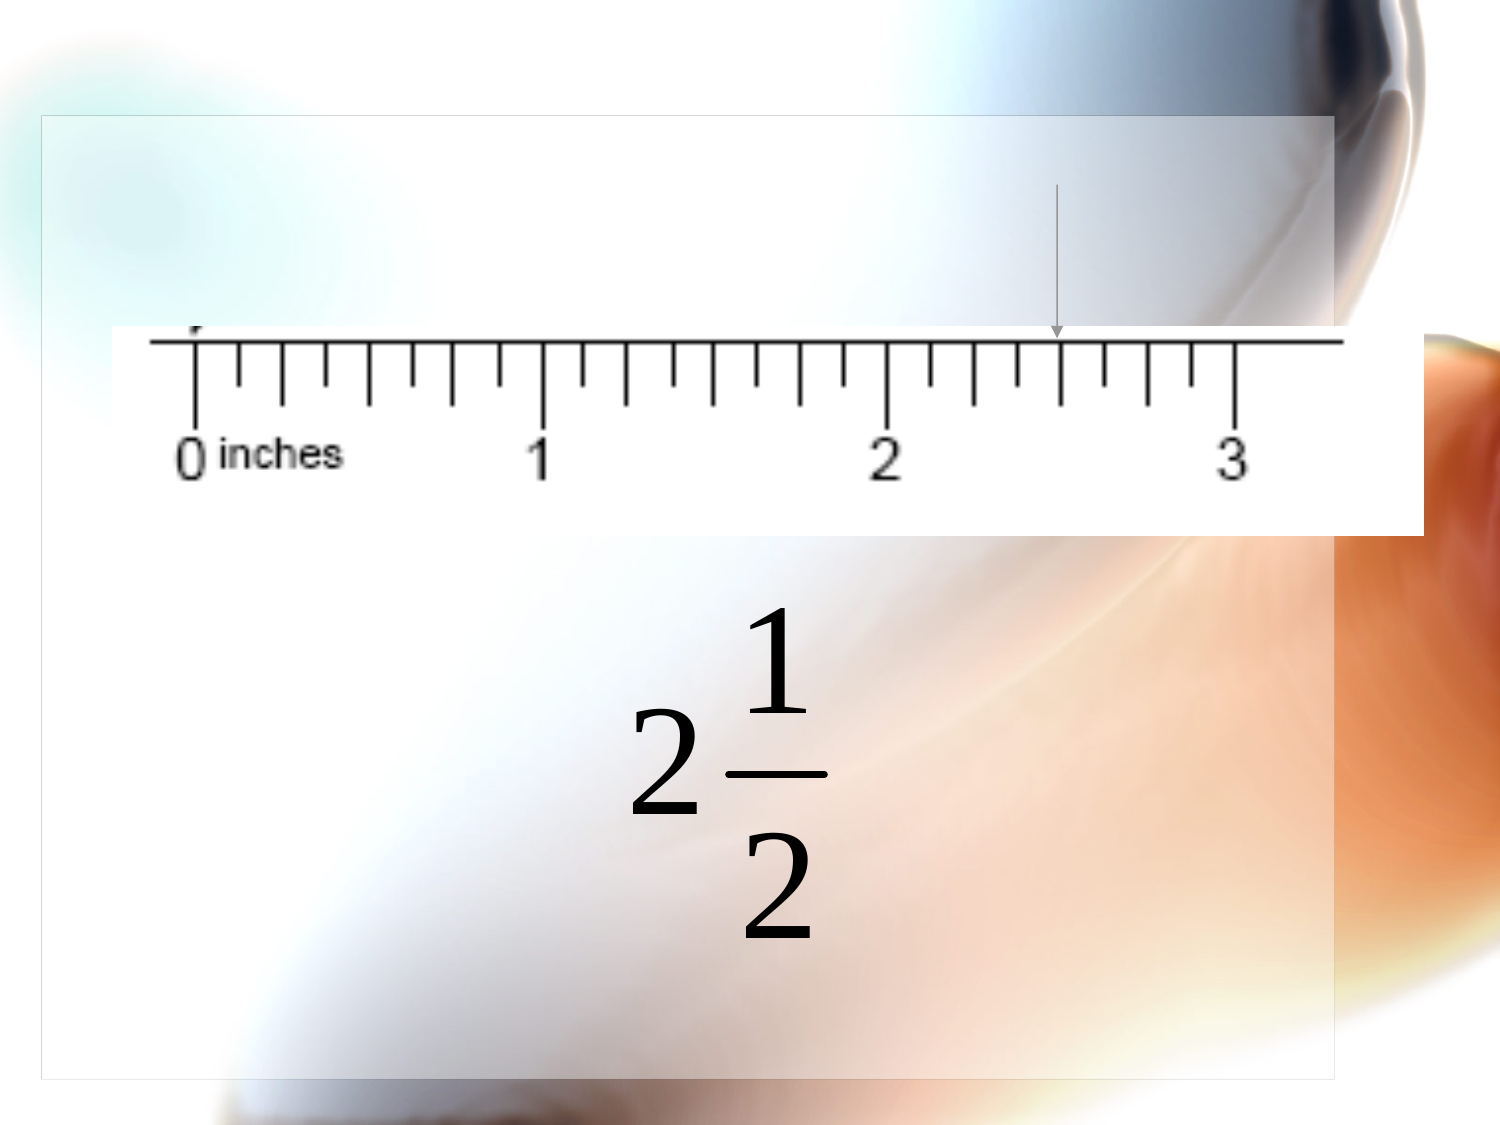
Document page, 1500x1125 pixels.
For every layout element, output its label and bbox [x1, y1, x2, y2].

picture [0, 0, 1500, 1125]
text_box [602, 562, 855, 973]
